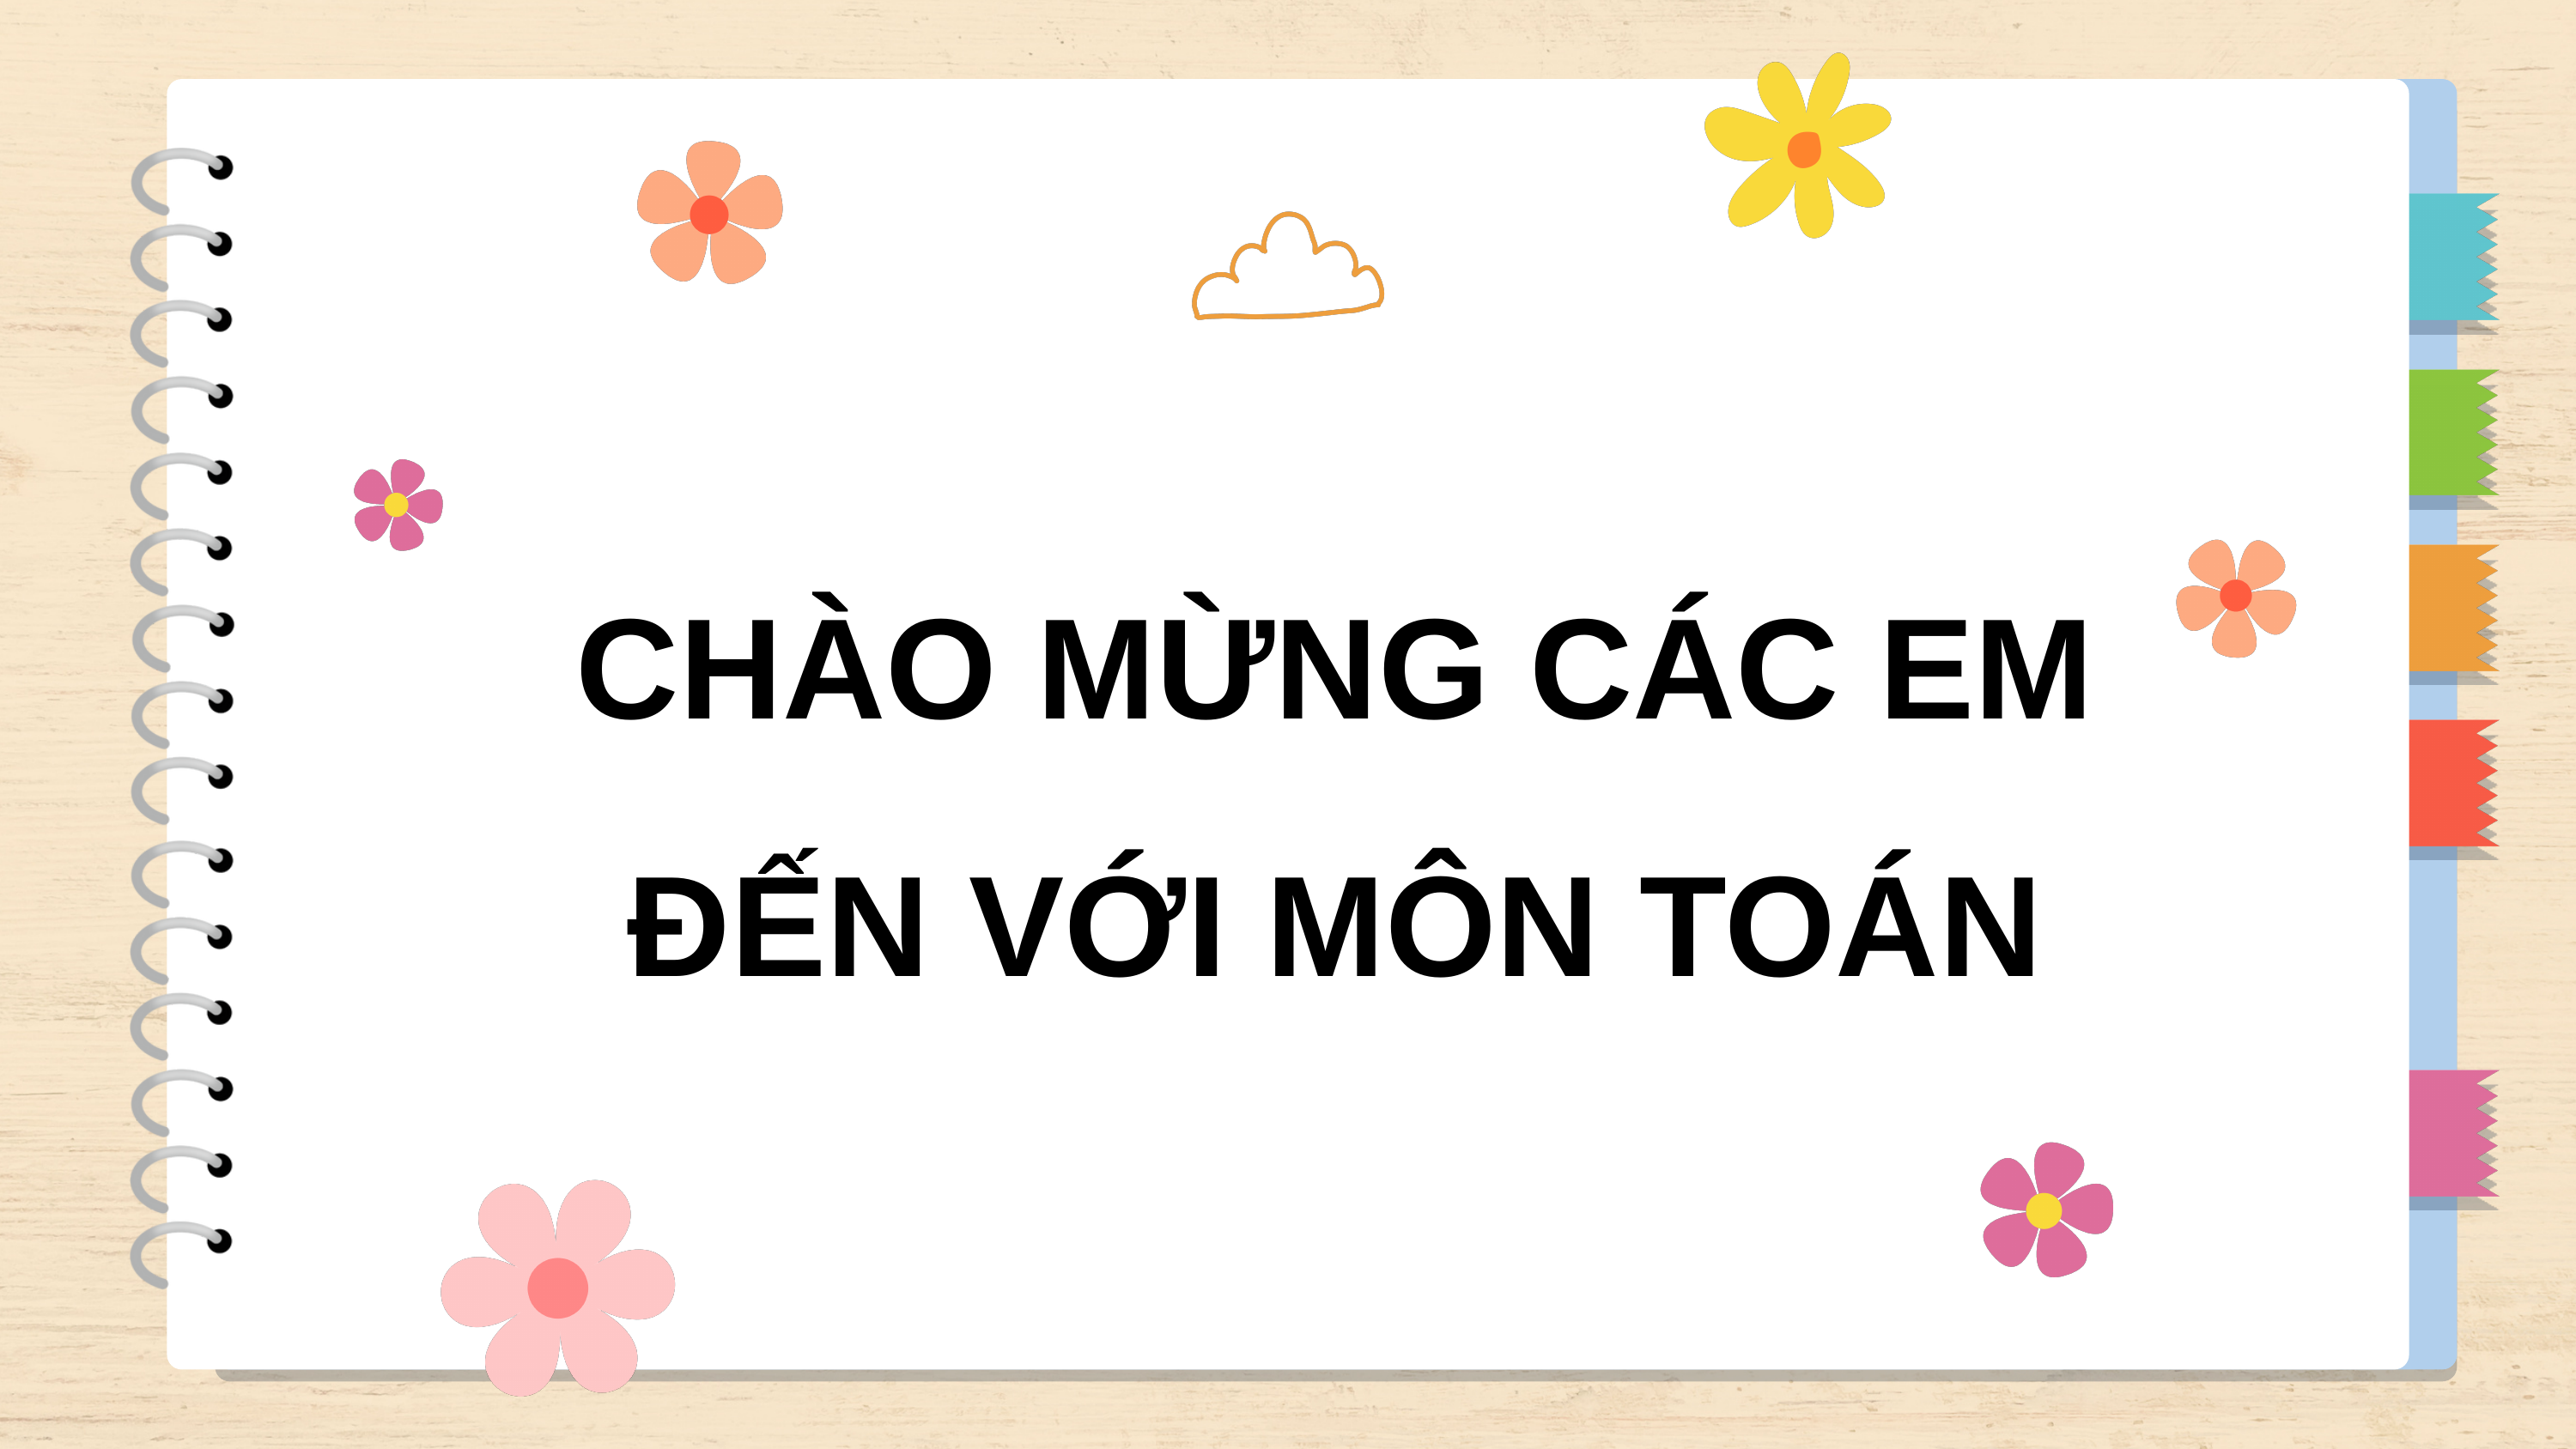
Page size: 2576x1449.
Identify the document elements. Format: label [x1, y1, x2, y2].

picture [0, 0, 2576, 1449]
text_box [167, 78, 2409, 1370]
text_box [2410, 78, 2458, 1370]
text_box [727, 1376, 2458, 1382]
